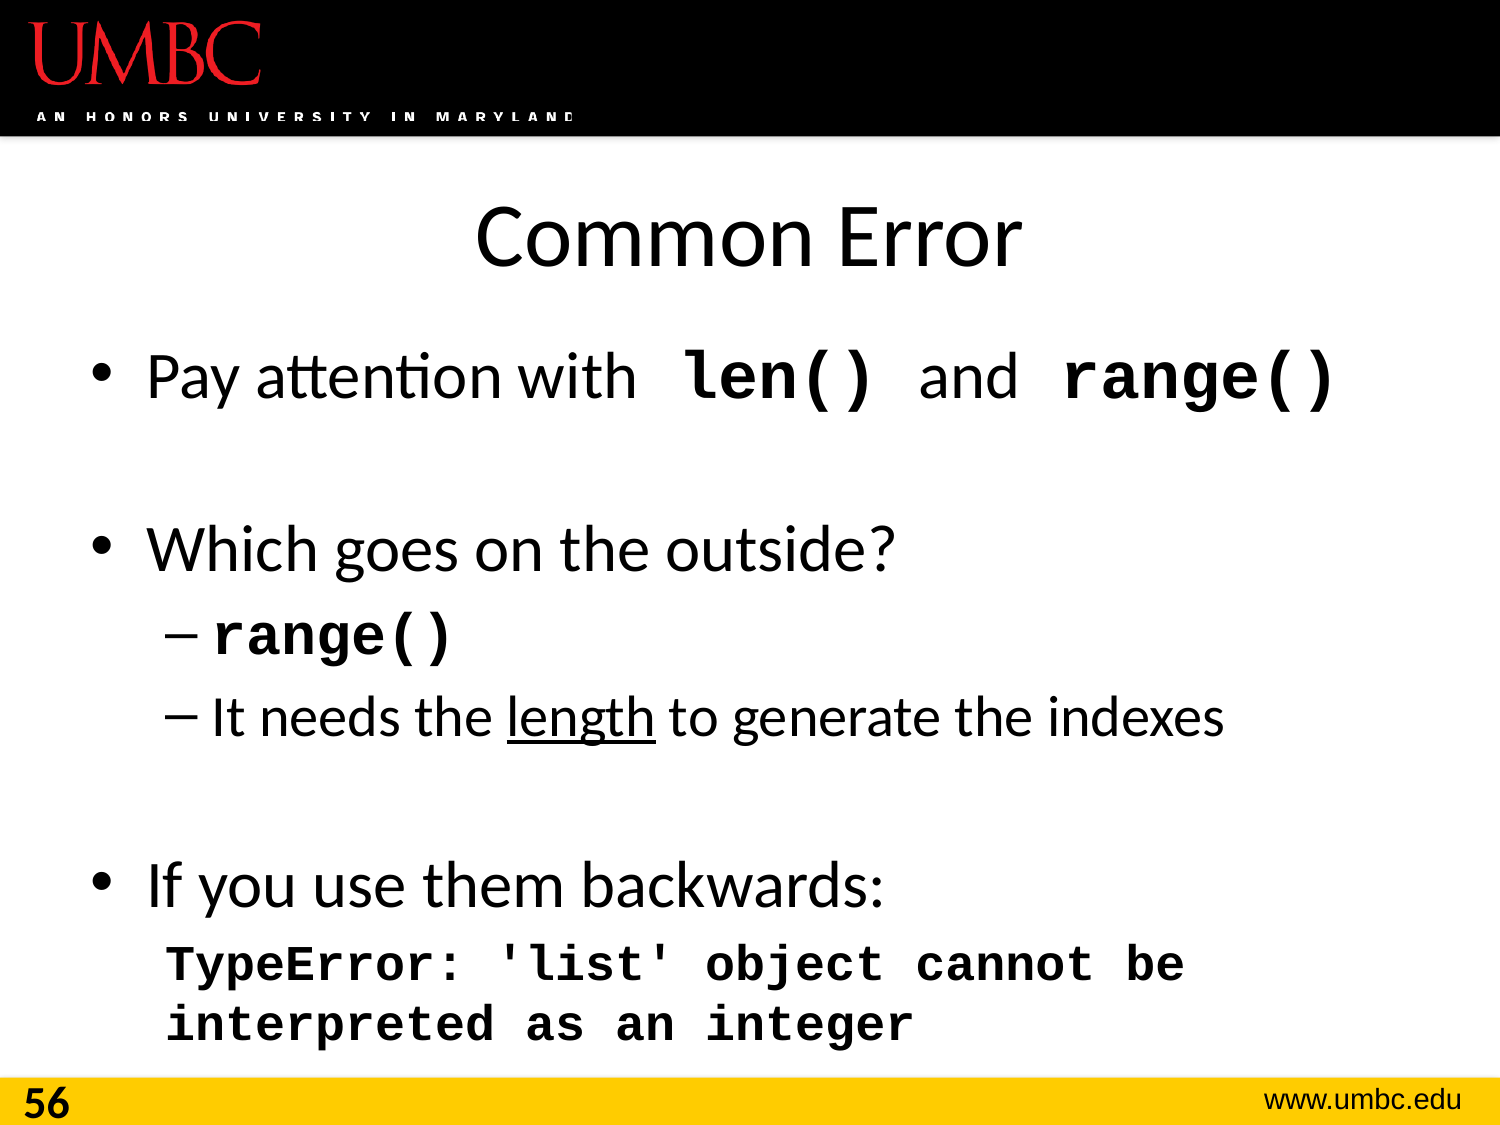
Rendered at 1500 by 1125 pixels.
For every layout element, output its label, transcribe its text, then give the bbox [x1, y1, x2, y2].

list Pay attention with len() and range() Which goes on the outside? range() It needs the length to generate the indexes If you use them backwards: TypeError: 'list' object cannot be interpreted as an integer [75, 324, 1425, 1066]
slide_number 56 [0, 1065, 94, 1125]
title Common Error [75, 136, 1425, 324]
